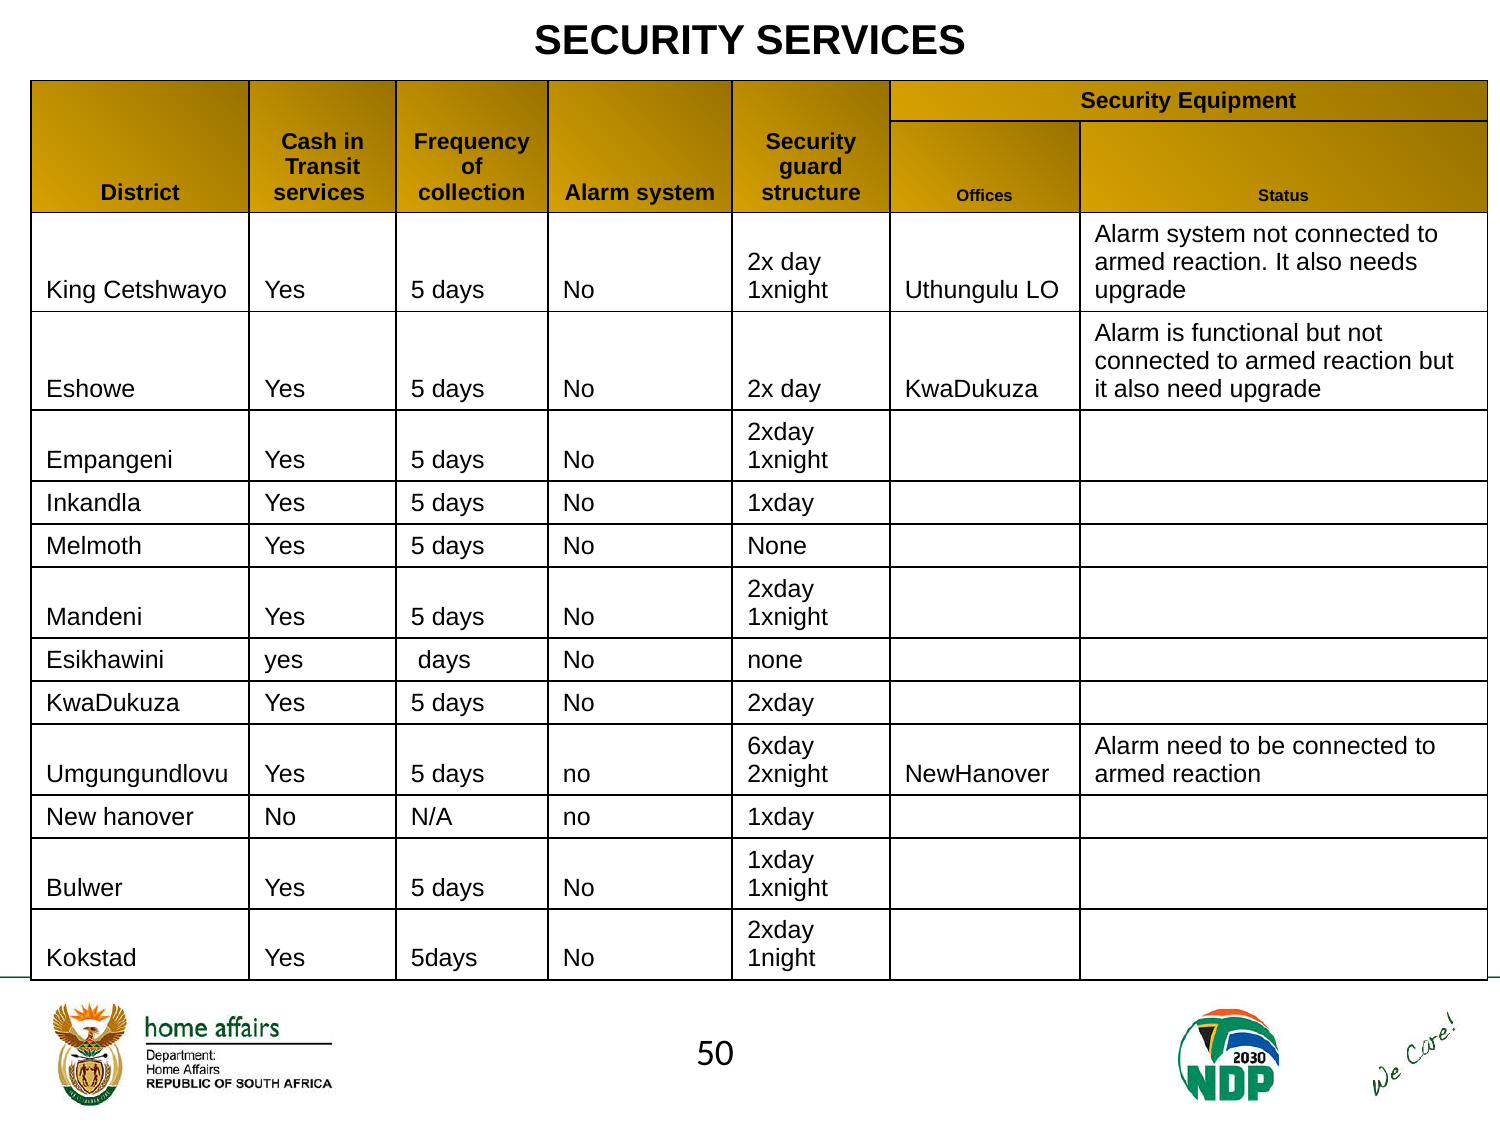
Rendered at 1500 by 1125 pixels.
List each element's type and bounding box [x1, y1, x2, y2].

picture [0, 0, 1500, 1125]
table_cell [250, 312, 395, 409]
table_header [549, 81, 731, 212]
table_cell [397, 568, 547, 637]
table_cell [1081, 682, 1487, 723]
table_cell [397, 682, 547, 723]
table_cell [891, 568, 1079, 637]
title [75, 18, 1425, 57]
table_cell [891, 639, 1079, 680]
table_cell [397, 796, 547, 837]
table_cell [549, 312, 731, 409]
table_cell [250, 796, 395, 837]
table_cell [1081, 910, 1487, 979]
table_cell [549, 682, 731, 723]
table_cell [549, 482, 731, 523]
table_cell [397, 725, 547, 794]
table_cell [891, 839, 1079, 908]
table_cell [549, 568, 731, 637]
table_cell [1081, 796, 1487, 837]
table_cell [250, 411, 395, 480]
table_cell [733, 839, 889, 908]
table_cell [1081, 122, 1487, 212]
table_cell [250, 725, 395, 794]
table_cell [1081, 411, 1487, 480]
table_cell [250, 213, 395, 311]
table_cell [1081, 482, 1487, 523]
table_cell [891, 411, 1079, 480]
table_cell [32, 839, 248, 908]
table_cell [549, 796, 731, 837]
table_cell [549, 639, 731, 680]
table_cell [733, 213, 889, 311]
table_cell [32, 725, 248, 794]
table_cell [250, 525, 395, 566]
table_cell [891, 525, 1079, 566]
table_cell [549, 910, 731, 979]
table_header [733, 81, 889, 212]
table_cell [250, 839, 395, 908]
table_cell [32, 411, 248, 480]
table_cell [891, 213, 1079, 311]
table_cell [1081, 525, 1487, 566]
text_box [681, 1020, 755, 1080]
table_cell [891, 796, 1079, 837]
table_cell [733, 725, 889, 794]
table_cell [733, 482, 889, 523]
table_cell [32, 312, 248, 409]
table_cell [1081, 839, 1487, 908]
table_cell [1081, 568, 1487, 637]
table_cell [1081, 312, 1487, 409]
table_cell [32, 525, 248, 566]
table_cell [733, 910, 889, 979]
table_cell [32, 213, 248, 311]
table_cell [32, 639, 248, 680]
table_cell [250, 910, 395, 979]
table_cell [397, 639, 547, 680]
table_cell [549, 213, 731, 311]
table_cell [549, 725, 731, 794]
table_cell [733, 525, 889, 566]
table_cell [250, 639, 395, 680]
table_cell [549, 411, 731, 480]
table_cell [1081, 639, 1487, 680]
table_cell [32, 568, 248, 637]
table_header [397, 81, 547, 212]
table_cell [1081, 725, 1487, 794]
table_cell [32, 910, 248, 979]
table_cell [733, 796, 889, 837]
table_cell [733, 639, 889, 680]
table_cell [1081, 213, 1487, 311]
table_header [32, 81, 248, 212]
table_cell [397, 312, 547, 409]
table_cell [891, 122, 1079, 212]
table_cell [891, 312, 1079, 409]
table_cell [549, 525, 731, 566]
table_cell [733, 312, 889, 409]
table_cell [32, 482, 248, 523]
table_cell [397, 482, 547, 523]
table_cell [733, 568, 889, 637]
table_cell [250, 482, 395, 523]
table_cell [397, 910, 547, 979]
table_header [250, 81, 395, 212]
table_cell [891, 682, 1079, 723]
table_cell [733, 682, 889, 723]
table_cell [32, 796, 248, 837]
table_cell [891, 482, 1079, 523]
table_cell [250, 568, 395, 637]
table_cell [397, 525, 547, 566]
table_cell [32, 682, 248, 723]
table_cell [250, 682, 395, 723]
table_cell [891, 725, 1079, 794]
table_cell [891, 910, 1079, 979]
table_cell [397, 213, 547, 311]
table_cell [397, 411, 547, 480]
table_cell [397, 839, 547, 908]
table_header [891, 81, 1487, 120]
table_cell [733, 411, 889, 480]
table_cell [549, 839, 731, 908]
